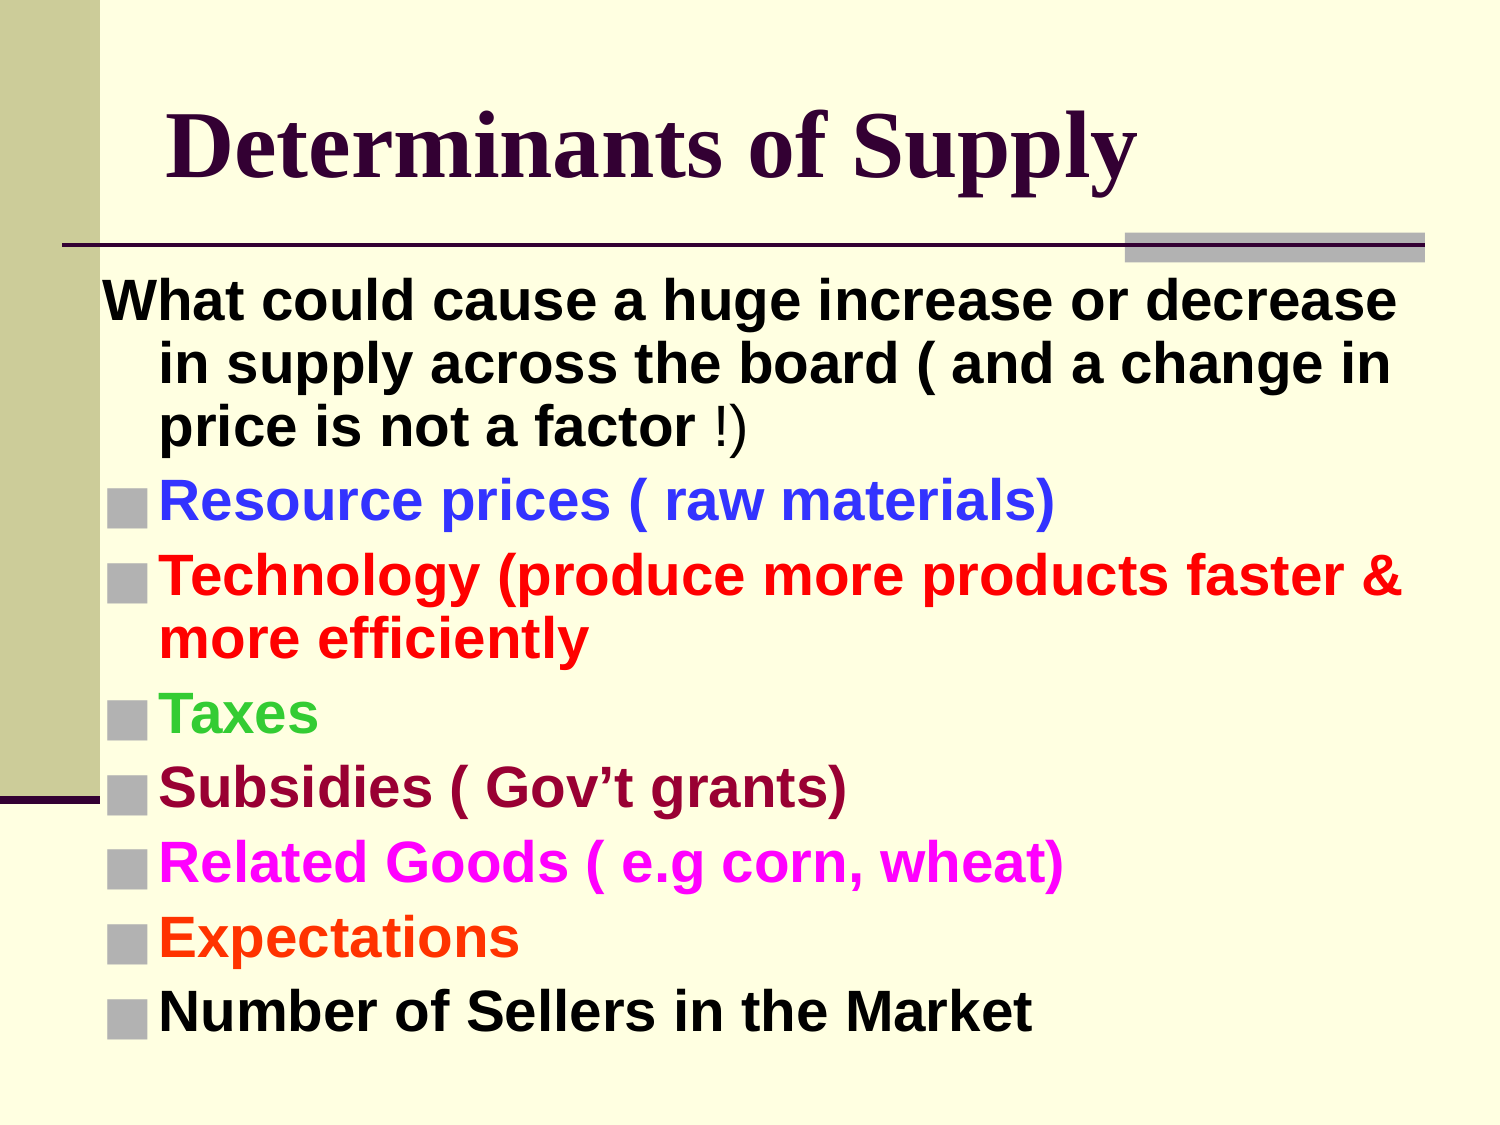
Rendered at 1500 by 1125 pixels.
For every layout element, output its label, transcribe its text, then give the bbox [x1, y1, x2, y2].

list What could cause a huge increase or decrease in supply across the board ( and a change in price is not a factor !) Resource prices ( raw materials) Technology (produce more products faster & more efficiently Taxes Subsidies ( Gov’t grants) Related Goods ( e.g corn, wheat) Expectations Number of Sellers in the Market [87, 262, 1463, 1088]
title Determinants of Supply [150, 45, 1425, 234]
